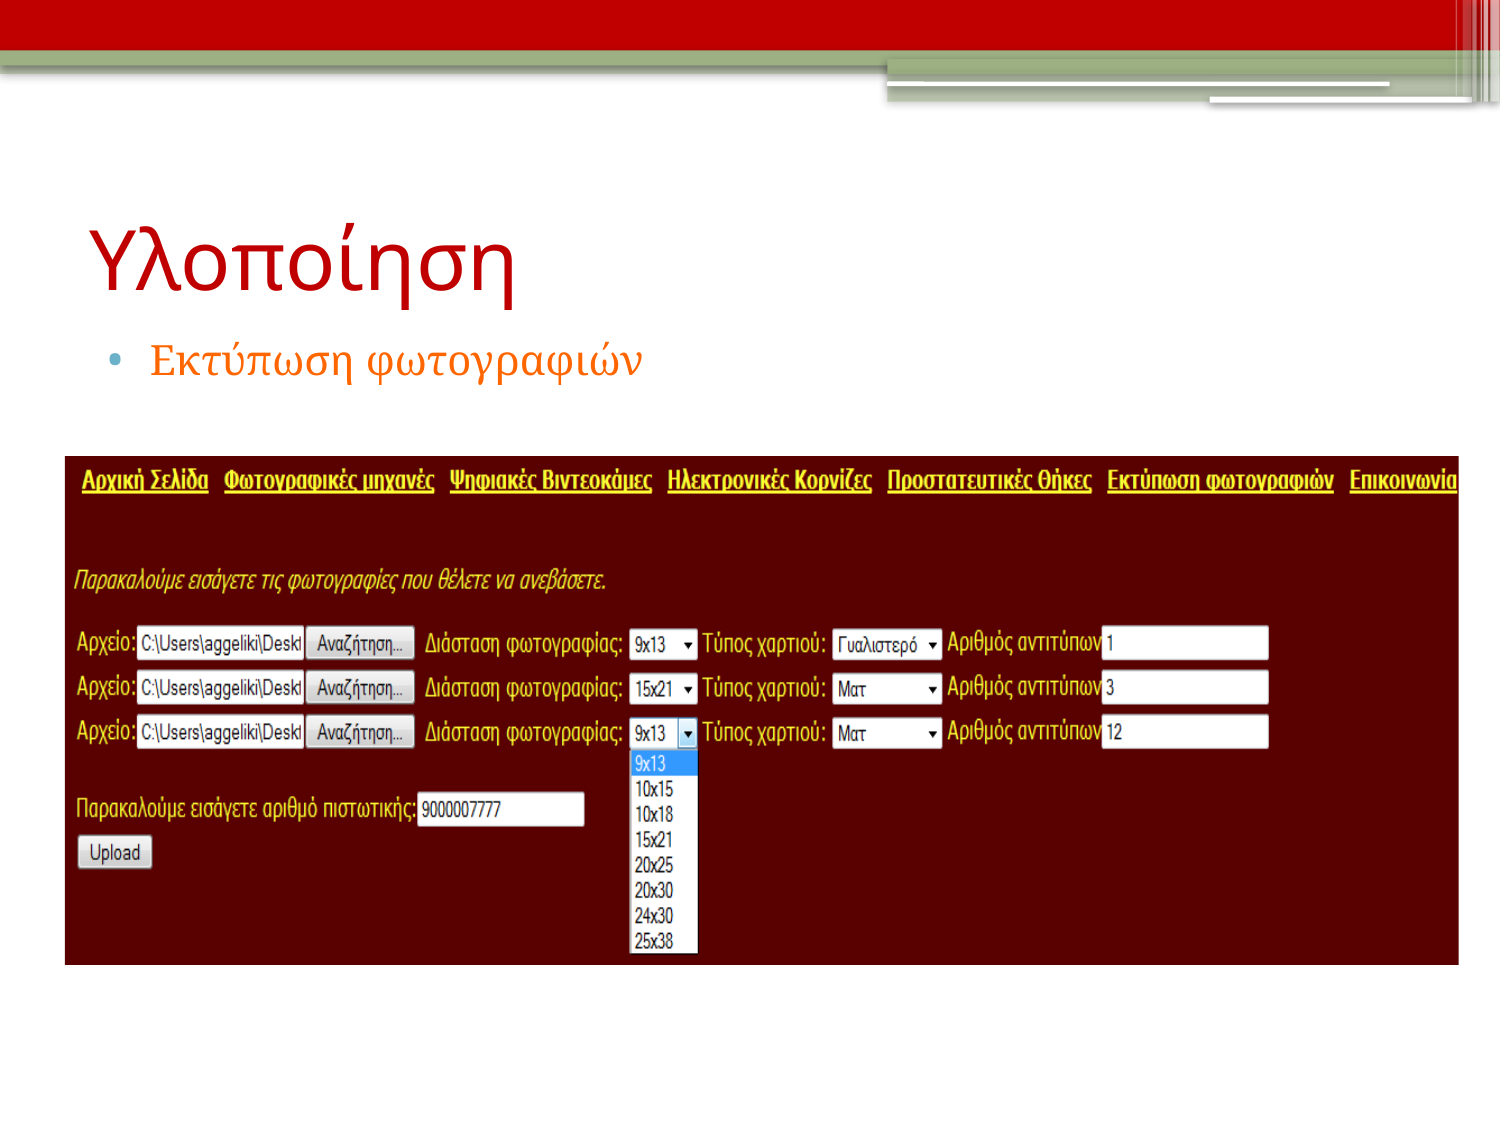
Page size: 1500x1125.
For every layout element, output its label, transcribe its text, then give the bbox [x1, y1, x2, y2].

title Υλοποίηση [75, 187, 1425, 327]
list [64, 455, 1459, 965]
list Εκτύπωση φωτογραφιών [75, 326, 738, 409]
